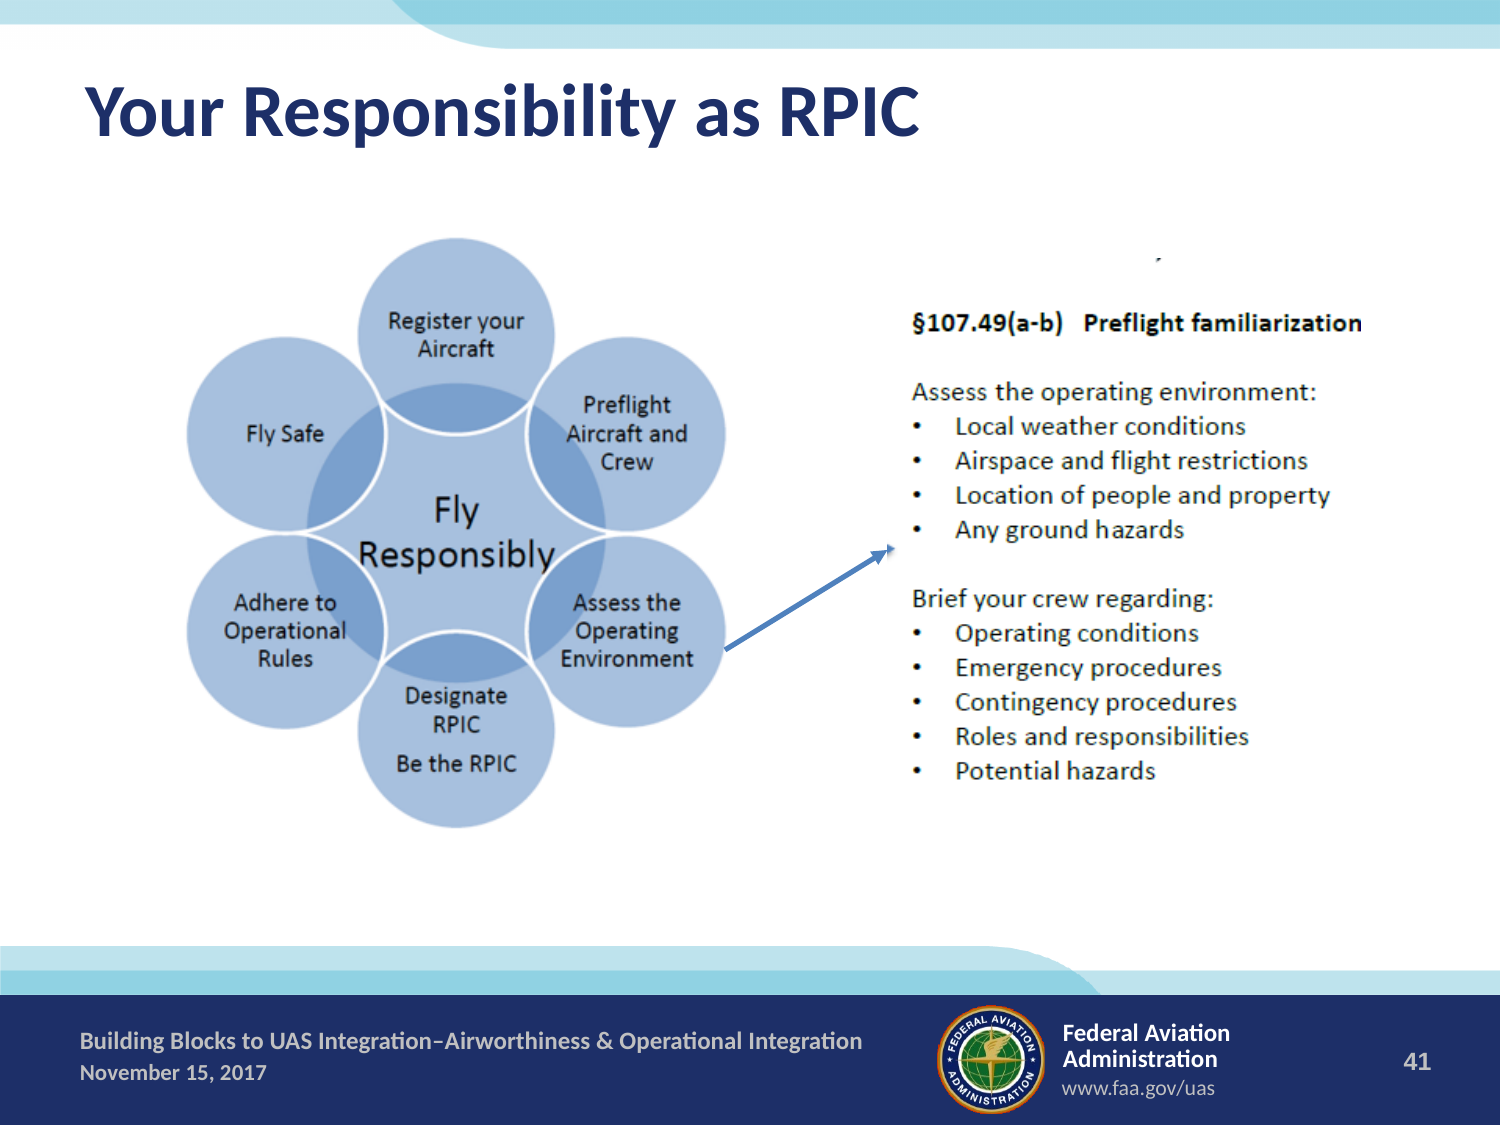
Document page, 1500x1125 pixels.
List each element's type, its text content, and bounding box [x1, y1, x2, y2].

picture [0, 945, 1500, 995]
title Your Responsibility as RPIC [70, 56, 1461, 157]
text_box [724, 549, 888, 651]
picture [936, 1004, 1045, 1114]
picture [0, 0, 1500, 50]
picture [887, 258, 1362, 786]
picture [137, 199, 801, 844]
